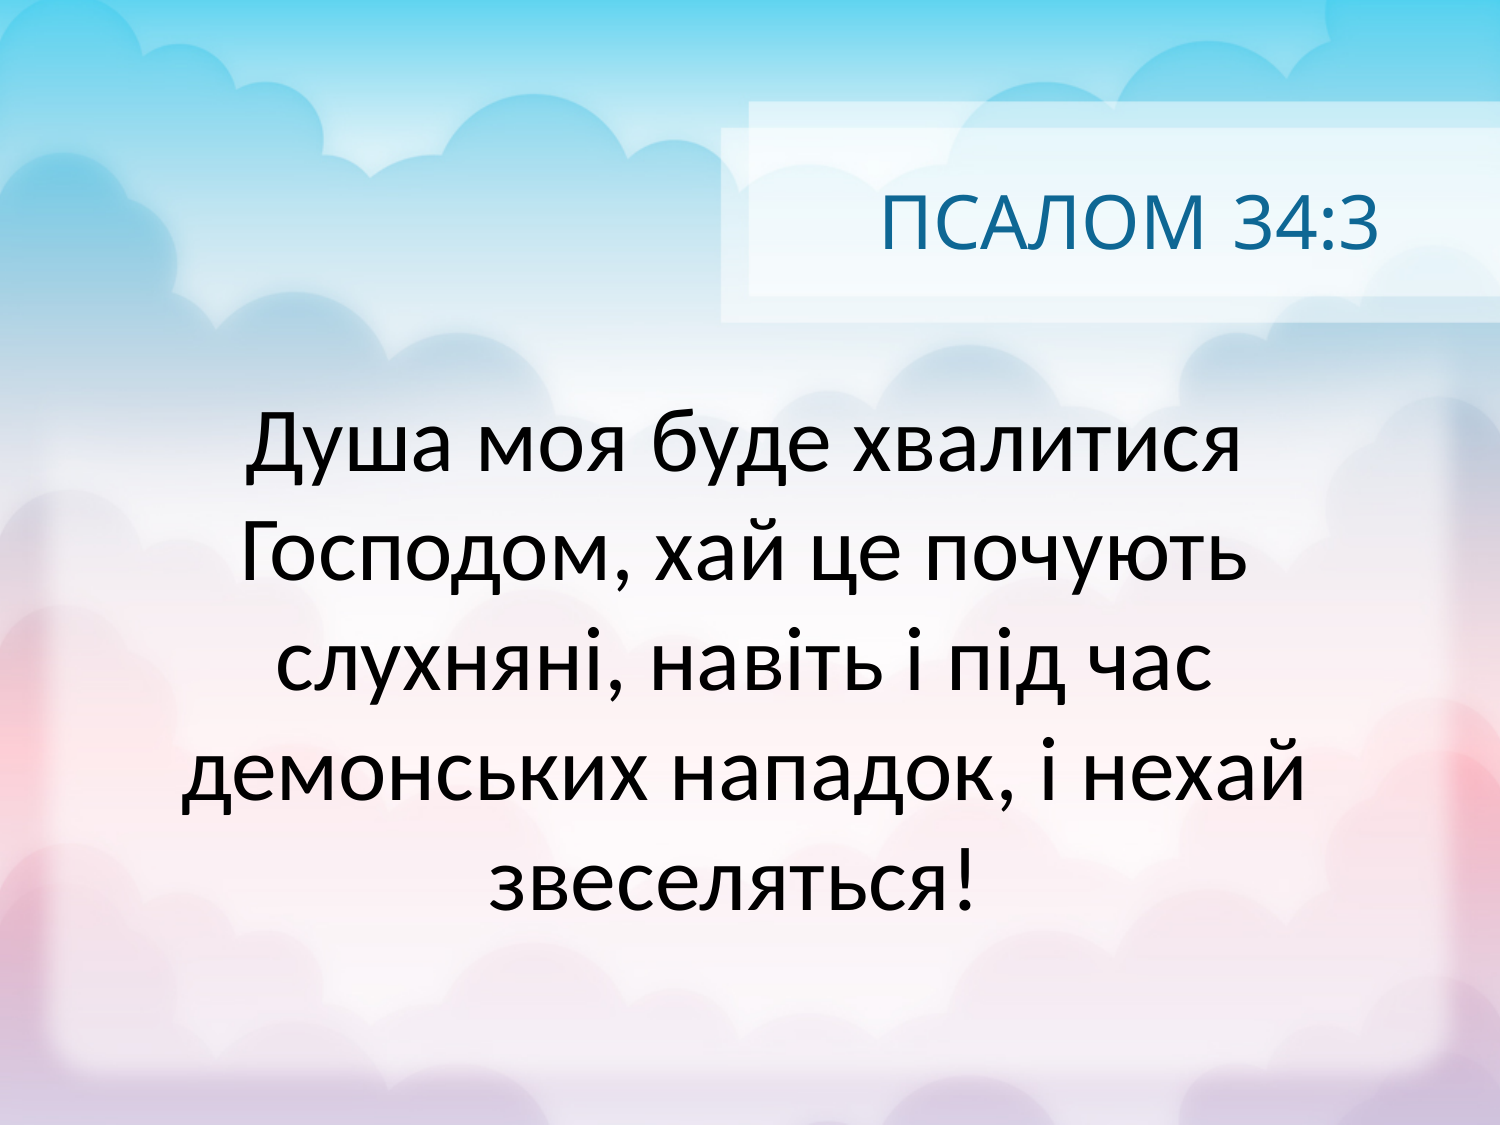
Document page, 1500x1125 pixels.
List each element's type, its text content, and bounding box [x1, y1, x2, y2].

title ПСАЛОМ 34:3 [75, 45, 1420, 243]
list Душа моя буде хвалитися Господом, хай це почують слухняні, навіть і під час демонських нападок, і нехай звеселяться! [69, 243, 1420, 986]
picture [0, 0, 1500, 1125]
